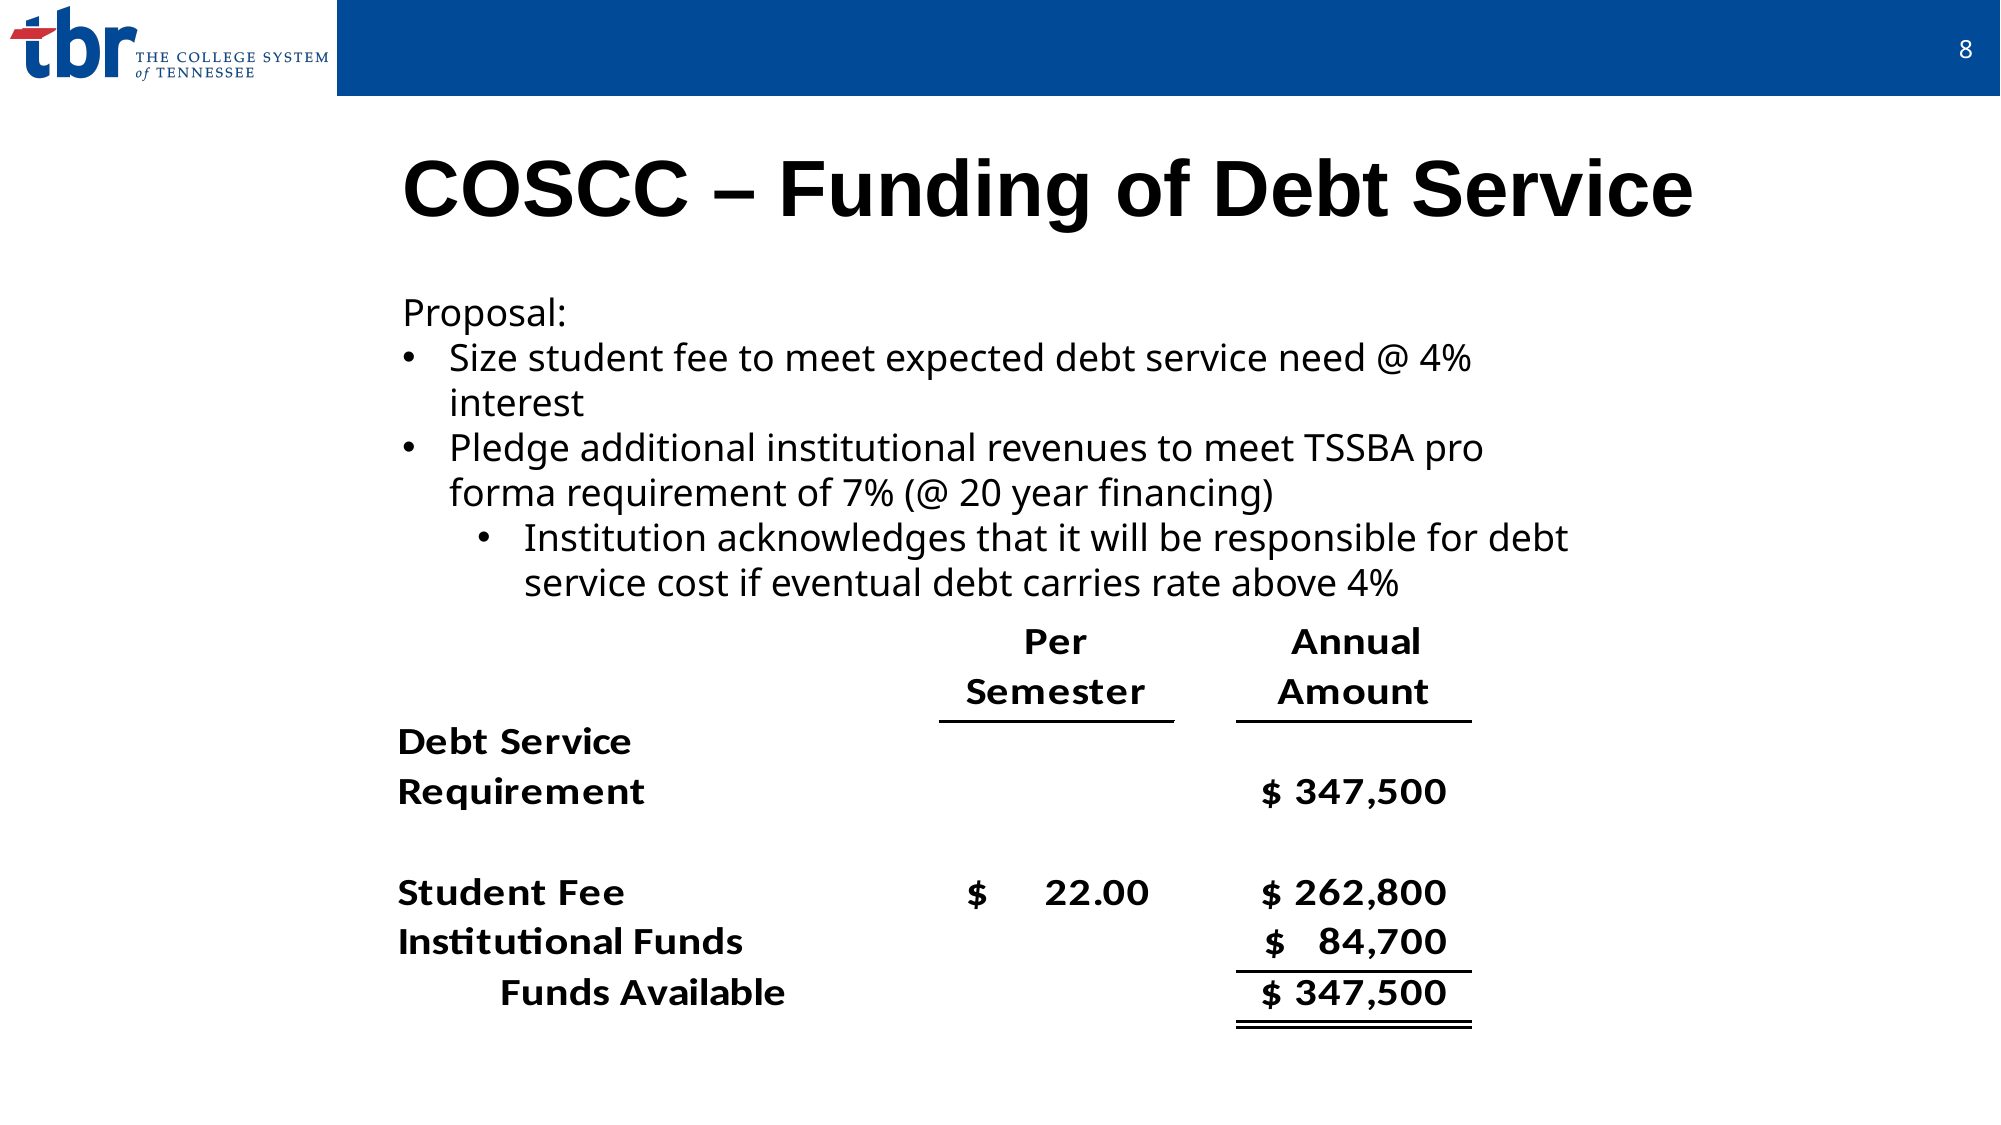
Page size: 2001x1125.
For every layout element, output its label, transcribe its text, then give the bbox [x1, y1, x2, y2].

slide_number 9 [368, 20, 1989, 81]
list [387, 611, 1538, 1080]
title COSCC – Funding of Debt Service [387, 99, 1717, 282]
text_box Proposal: Size student fee to meet expected debt service need @ 4% interest Pledge additional institutional revenues to meet TSSBA pro forma requirement of 7% (@ 20 year financing) Institution acknowledges that it will be responsible for debt service cost if eventual debt carries rate above 4% [387, 281, 1600, 612]
picture [10, 6, 328, 81]
